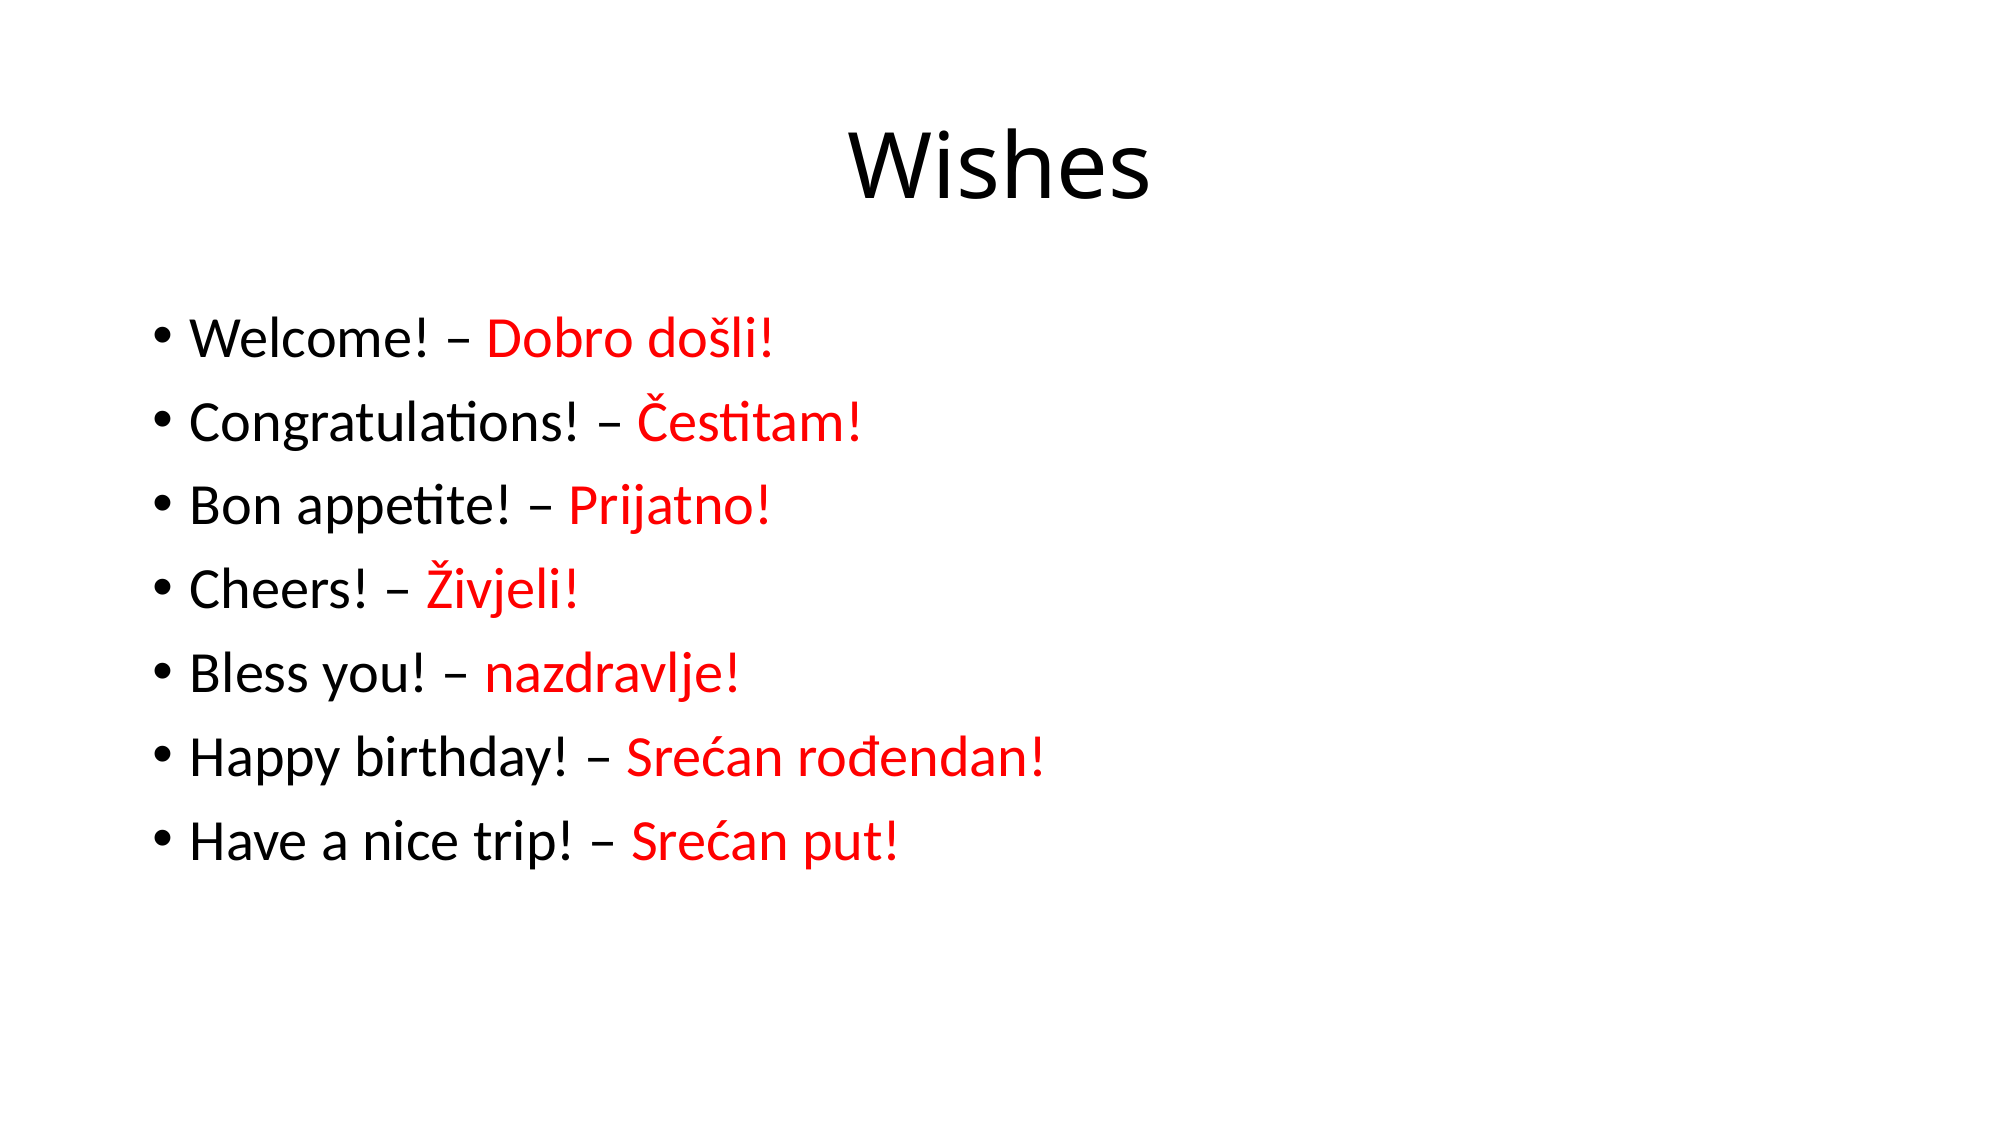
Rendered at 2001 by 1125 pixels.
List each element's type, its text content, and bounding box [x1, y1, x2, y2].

list Welcome! – Dobro došli! Congratulations! – Čestitam! Bon appetite! – Prijatno! Cheers! – Živjeli! Bless you! – nazdravlje! Happy birthday! – Srećan rođendan! Have a nice trip! – Srećan put! [137, 299, 1863, 1014]
title Wishes [137, 59, 1863, 278]
